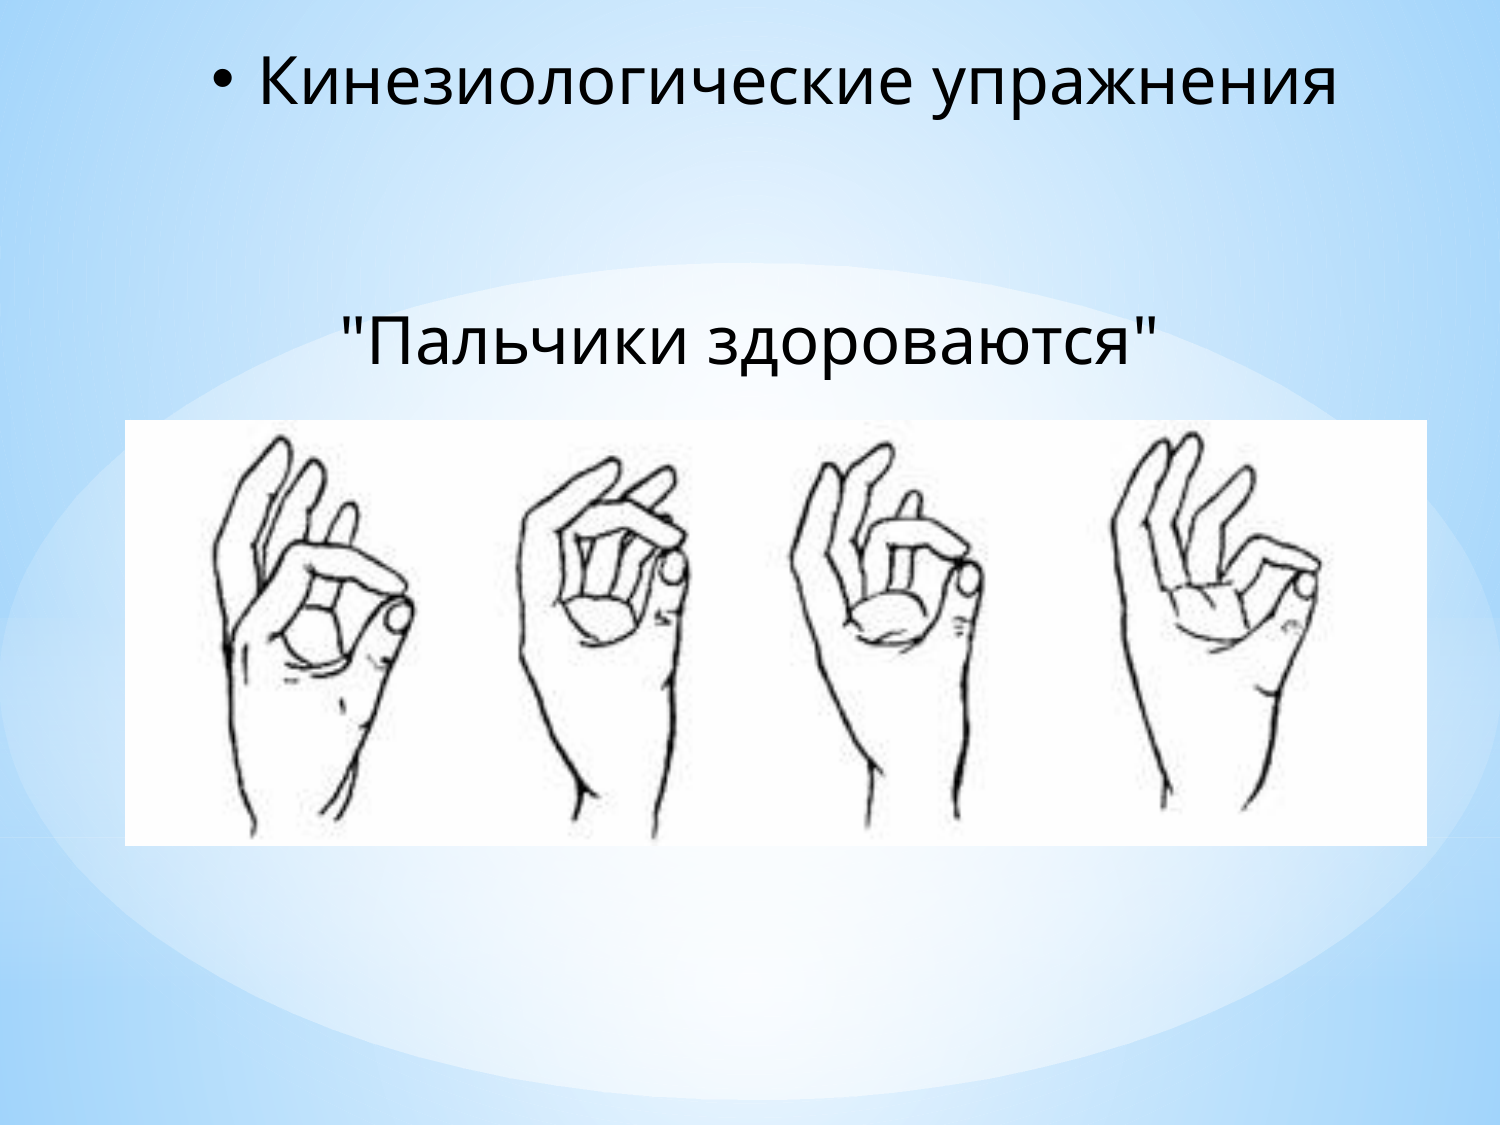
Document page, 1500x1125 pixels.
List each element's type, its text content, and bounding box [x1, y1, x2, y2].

text_box Кинезиологические упражнения [196, 30, 1356, 125]
text_box "Пальчики здороваются" [324, 290, 1341, 386]
picture [125, 420, 1427, 847]
